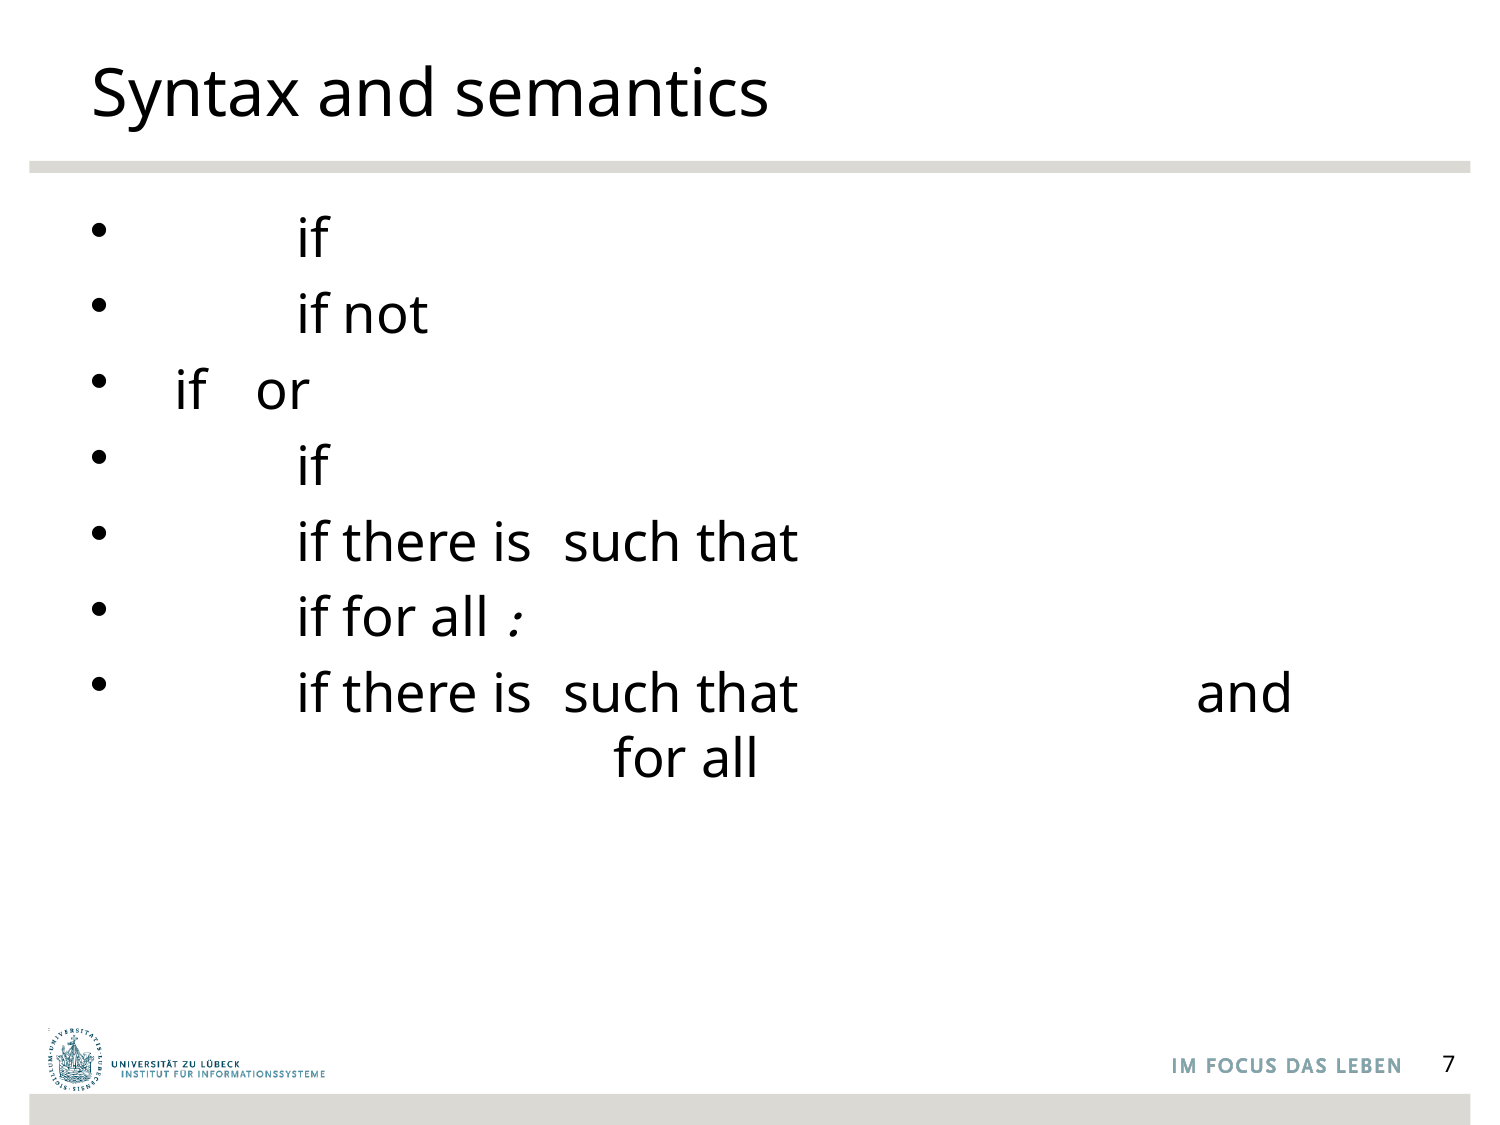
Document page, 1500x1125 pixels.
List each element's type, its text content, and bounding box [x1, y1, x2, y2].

slide_number 7 [1305, 1050, 1471, 1083]
picture [1173, 1058, 1305, 1073]
title Syntax and semantics [76, 42, 1427, 126]
